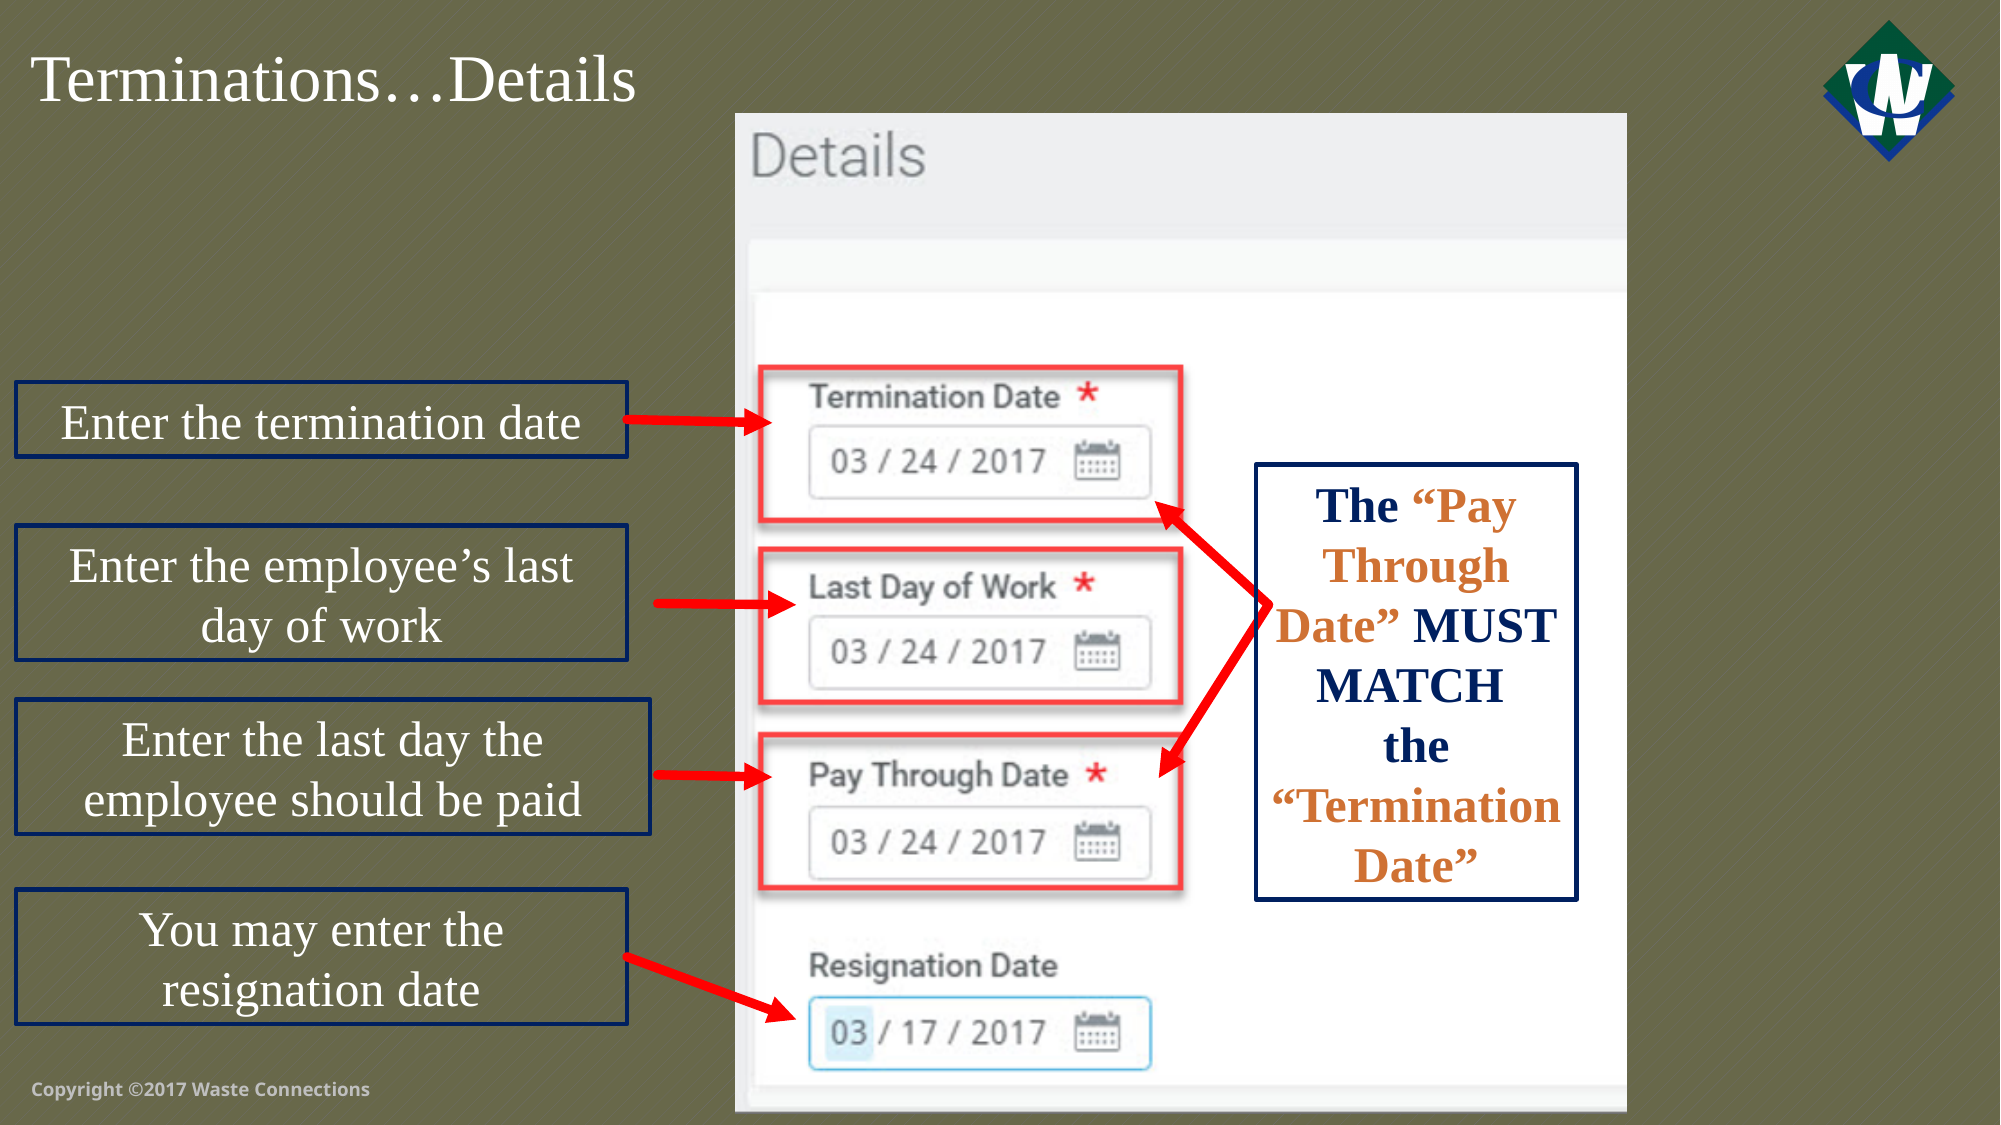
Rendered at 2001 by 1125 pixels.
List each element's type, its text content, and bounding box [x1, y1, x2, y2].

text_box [626, 419, 773, 424]
text_box You may enter the resignation date [15, 889, 627, 1025]
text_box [657, 774, 773, 778]
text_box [1158, 604, 1269, 779]
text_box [626, 957, 797, 1020]
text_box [1154, 500, 1269, 605]
text_box Enter the termination date [15, 382, 627, 457]
picture [1823, 20, 1955, 162]
text_box Terminations…Details [15, 27, 1473, 123]
text_box Enter the employee’s last day of work [15, 525, 627, 660]
text_box Enter the last day the employee should be paid [15, 699, 650, 835]
picture [735, 113, 1627, 1115]
footer Copyright ©2017 Waste Connections [16, 1063, 735, 1115]
